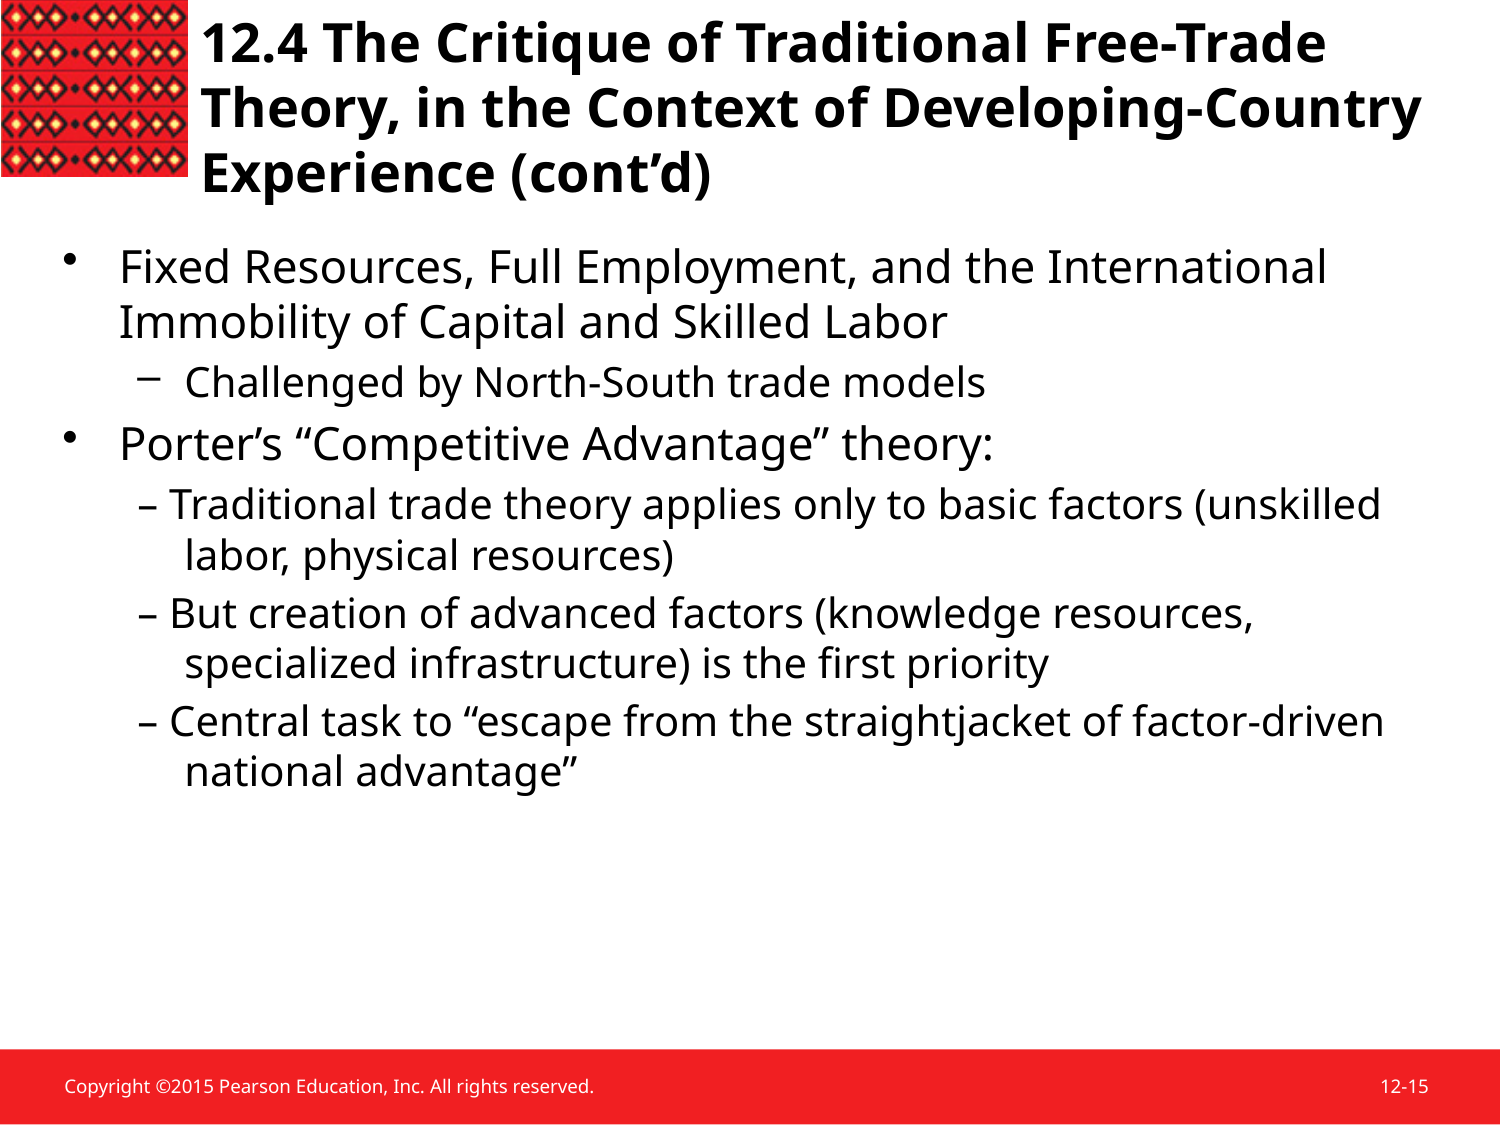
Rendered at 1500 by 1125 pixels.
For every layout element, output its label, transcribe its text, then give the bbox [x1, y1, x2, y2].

title 12.4 The Critique of Traditional Free-Trade Theory, in the Context of Developing-Country Experience (cont’d) [200, 12, 1438, 200]
list Fixed Resources, Full Employment, and the International Immobility of Capital and Skilled Labor Challenged by North-South trade models Porter’s “Competitive Advantage” theory: – Traditional trade theory applies only to basic factors (unskilled labor, physical resources) – But creation of advanced factors (knowledge resources, specialized infrastructure) is the first priority – Central task to “escape from the straightjacket of factor-driven national advantage” [62, 237, 1438, 1000]
picture [1, 0, 188, 177]
